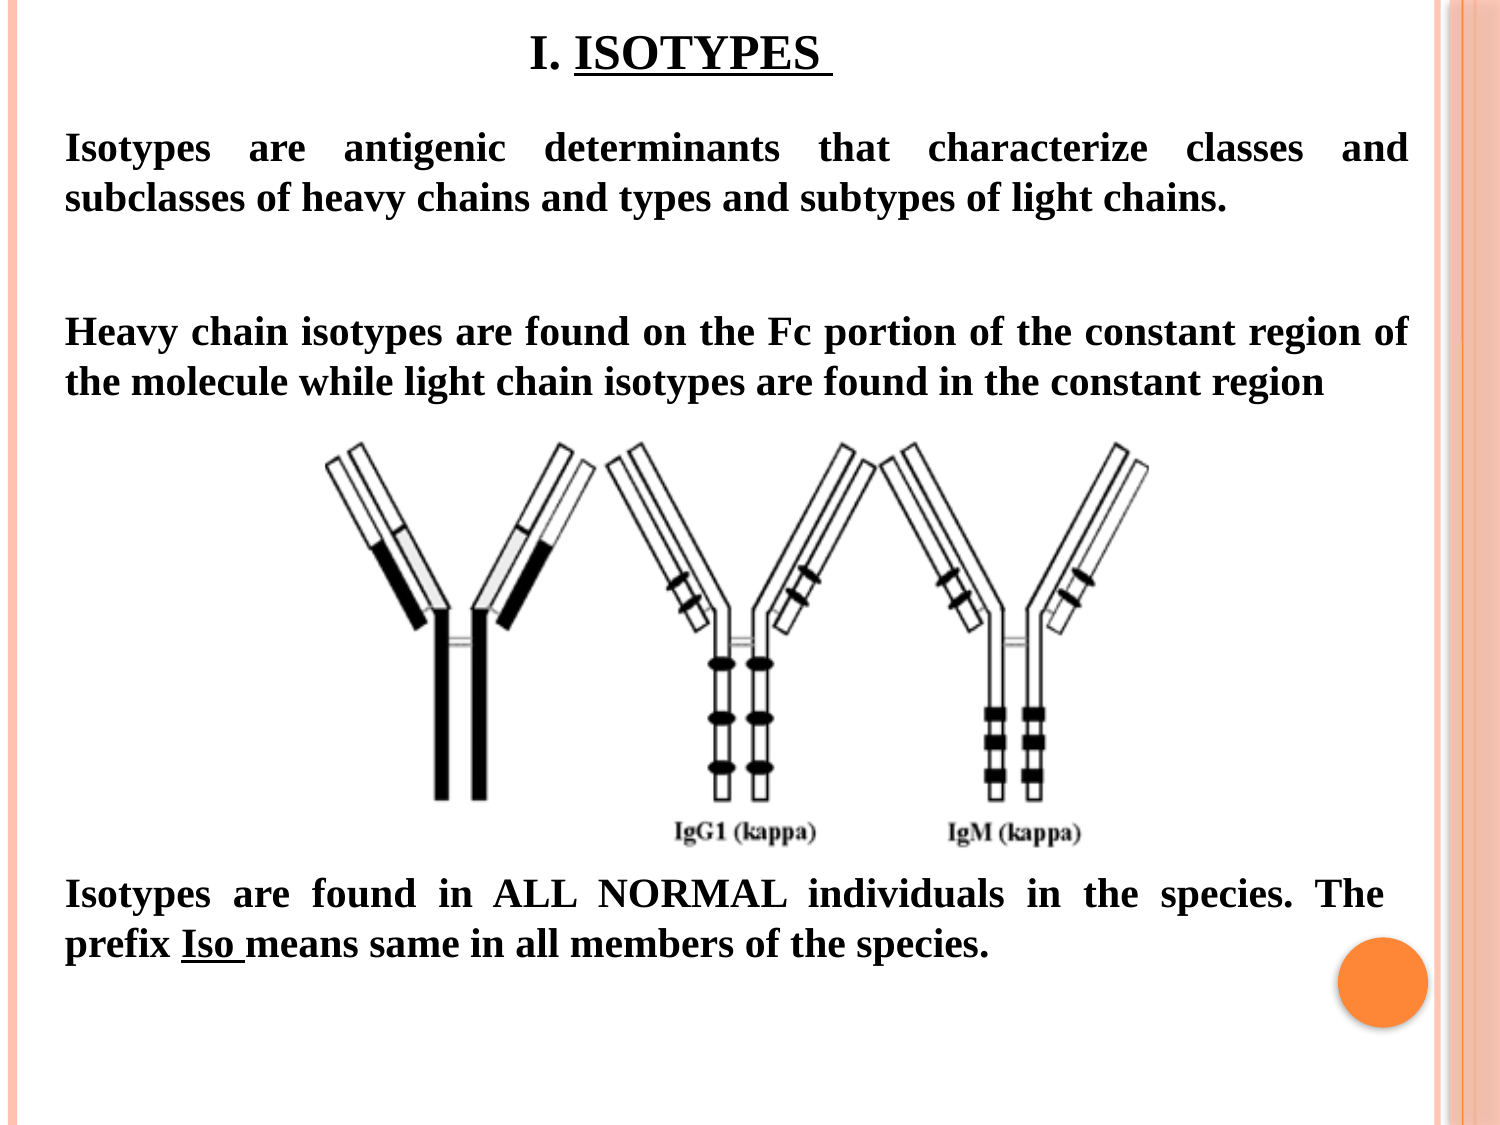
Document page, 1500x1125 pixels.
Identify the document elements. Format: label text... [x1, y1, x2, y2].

text_box Isotypes are antigenic determinants that characterize classes and subclasses of heavy chains and types and subtypes of light chains. [50, 112, 1425, 228]
text_box Heavy chain isotypes are found on the Fc portion of the constant region of the molecule while light chain isotypes are found in the constant region [50, 296, 1425, 412]
text_box Isotypes are found in ALL NORMAL individuals in the species. The prefix Iso means same in all members of the species. [49, 858, 1400, 974]
picture [324, 433, 1150, 851]
text_box I. ISOTYPES [514, 12, 849, 88]
